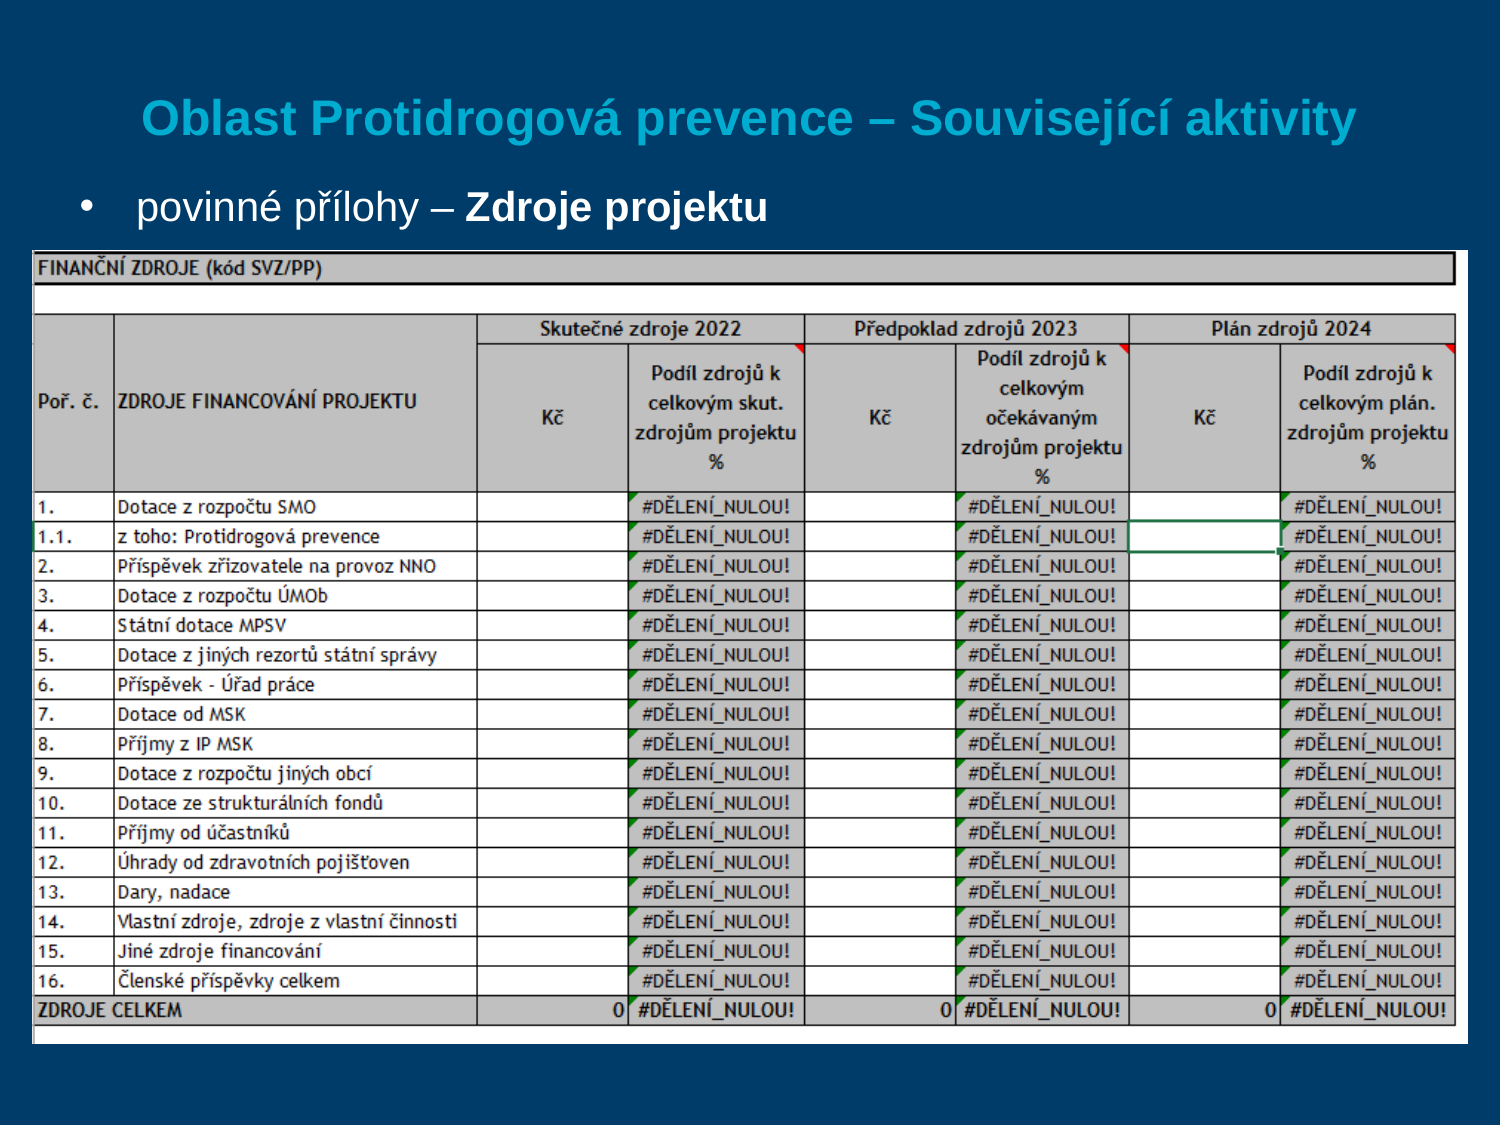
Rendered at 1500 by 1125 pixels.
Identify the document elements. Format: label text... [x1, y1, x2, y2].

text_box Oblast Protidrogová prevence – Související aktivity [64, 78, 1436, 213]
text_box [796, 890, 1486, 1099]
text_box povinné přílohy – Zdroje projektu [64, 172, 1400, 238]
picture [0, 0, 1500, 1125]
